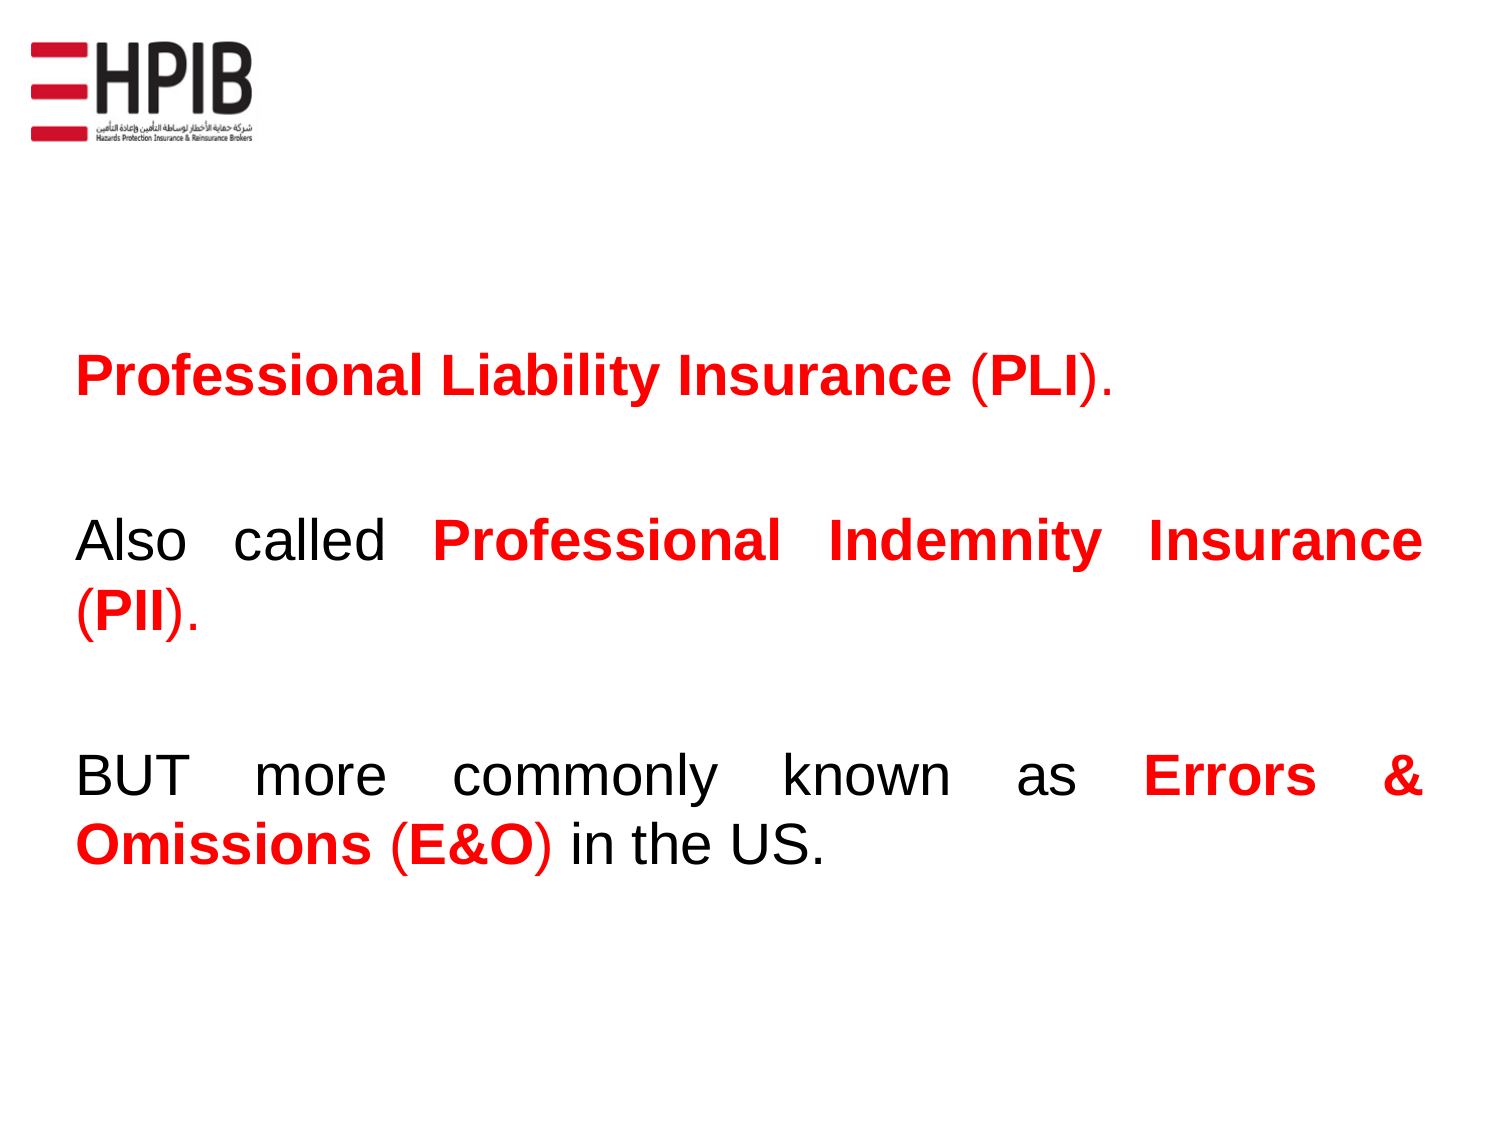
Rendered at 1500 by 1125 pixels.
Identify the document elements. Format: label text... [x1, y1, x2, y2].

subtitle Professional Liability Insurance (PLI). Also called Professional Indemnity Insurance (PII). BUT more commonly known as Errors & Omissions (E&O) in the US. [74, 253, 1426, 998]
picture [30, 39, 259, 145]
